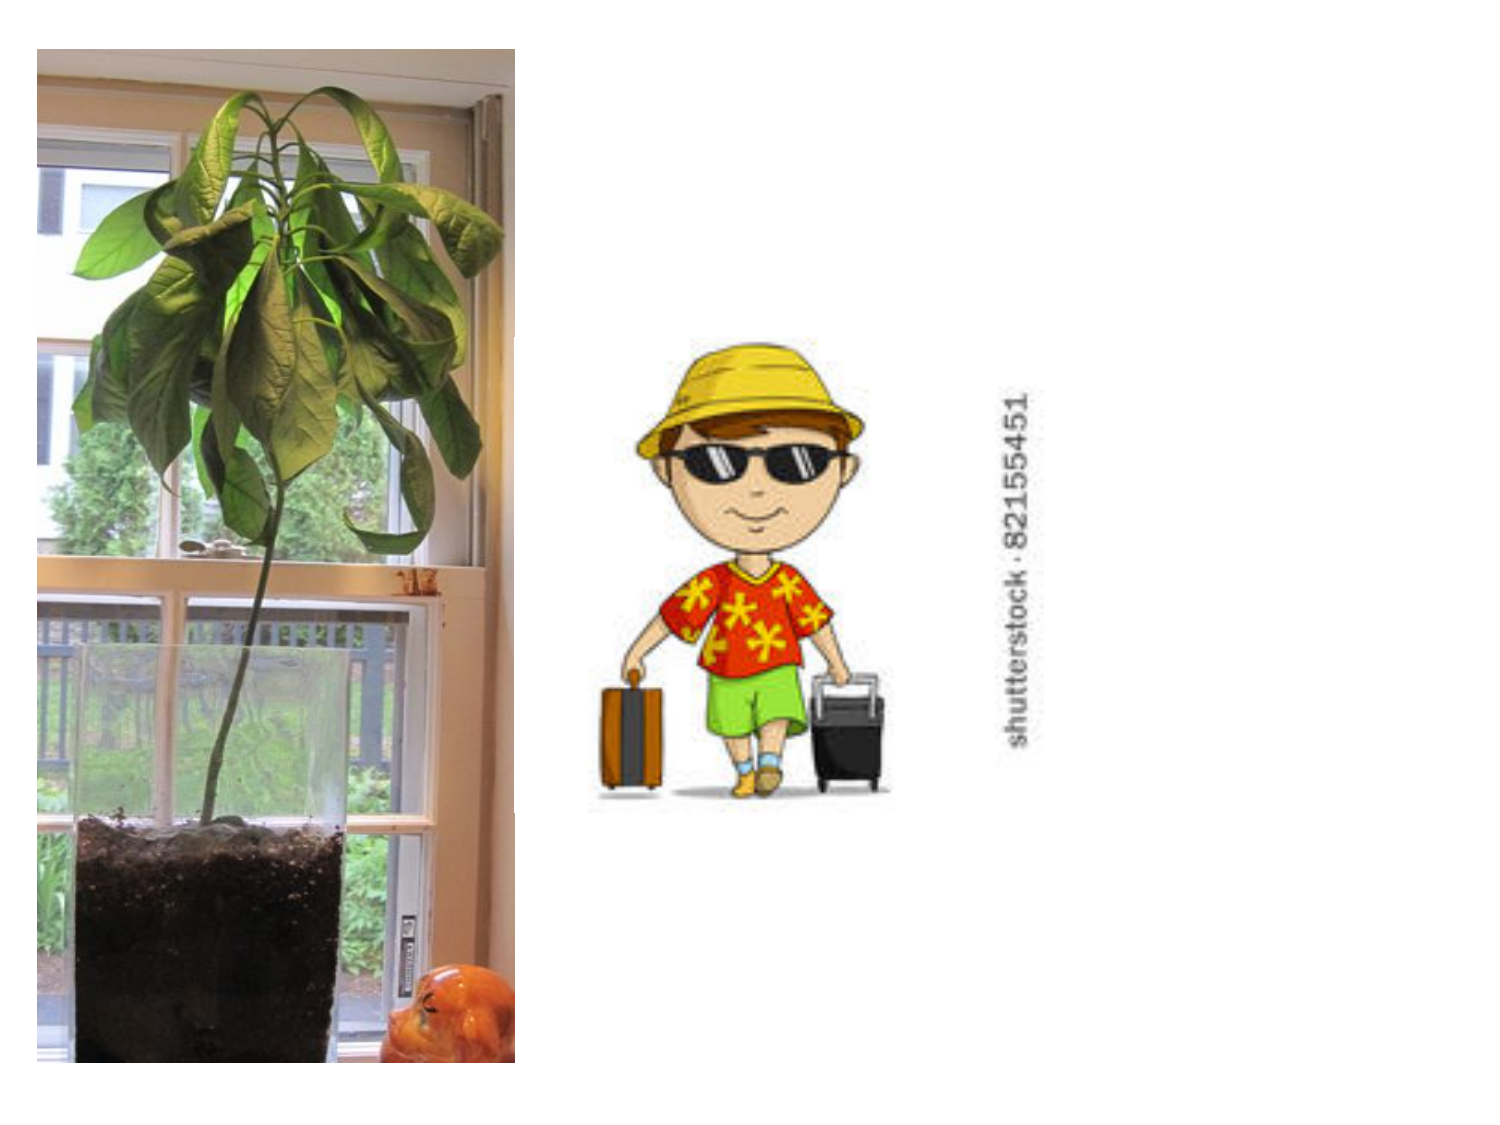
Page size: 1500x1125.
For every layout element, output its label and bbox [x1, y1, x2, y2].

picture [37, 49, 1044, 1063]
